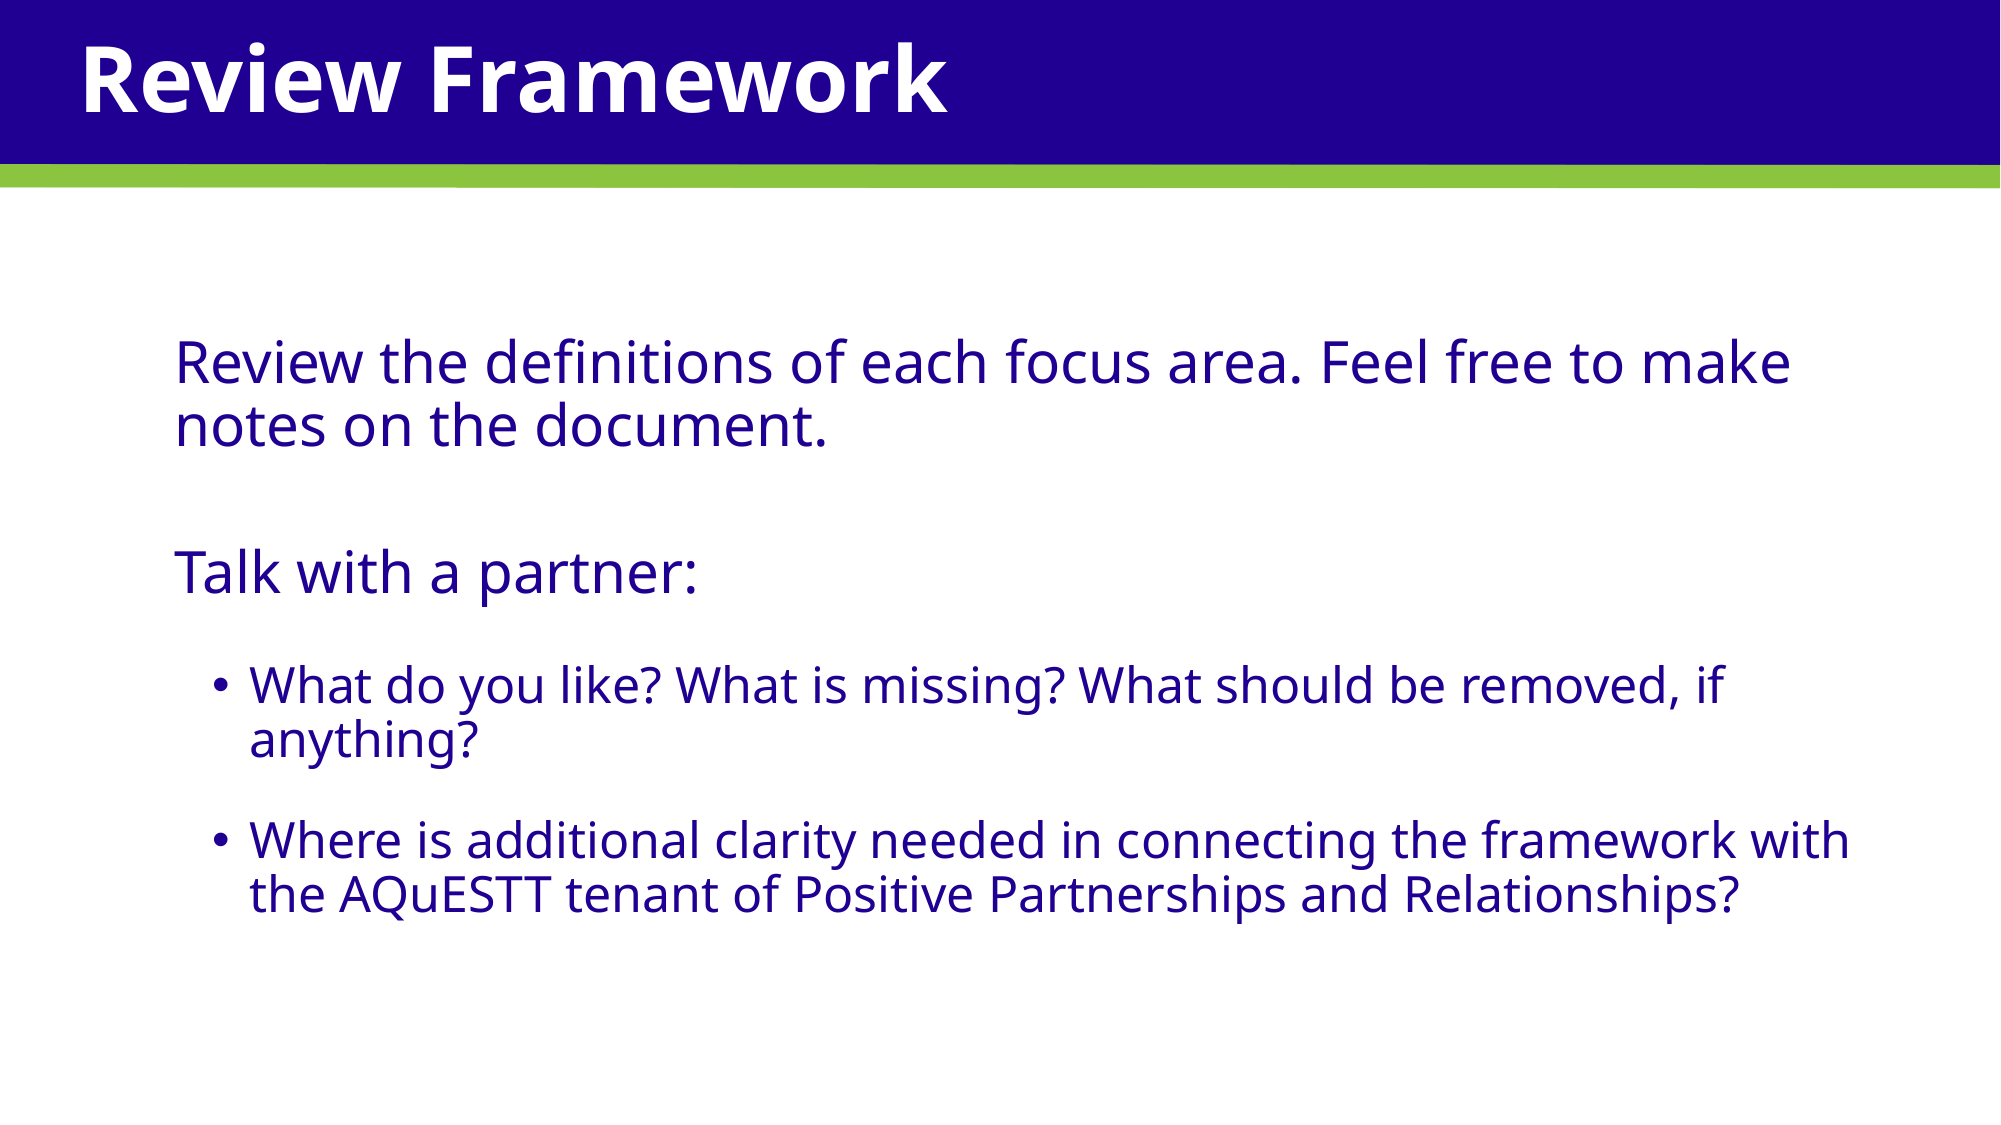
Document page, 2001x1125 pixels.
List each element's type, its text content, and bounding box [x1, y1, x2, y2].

picture [0, 0, 2001, 1125]
list Review the definitions of each focus area. Feel free to make notes on the document. Talk with a partner: What do you like? What is missing? What should be removed, if anything? Where is additional clarity needed in connecting the framework with the AQuESTT tenant of Positive Partnerships and Relationships? [159, 235, 1887, 1011]
title Review Framework [63, 0, 1939, 167]
